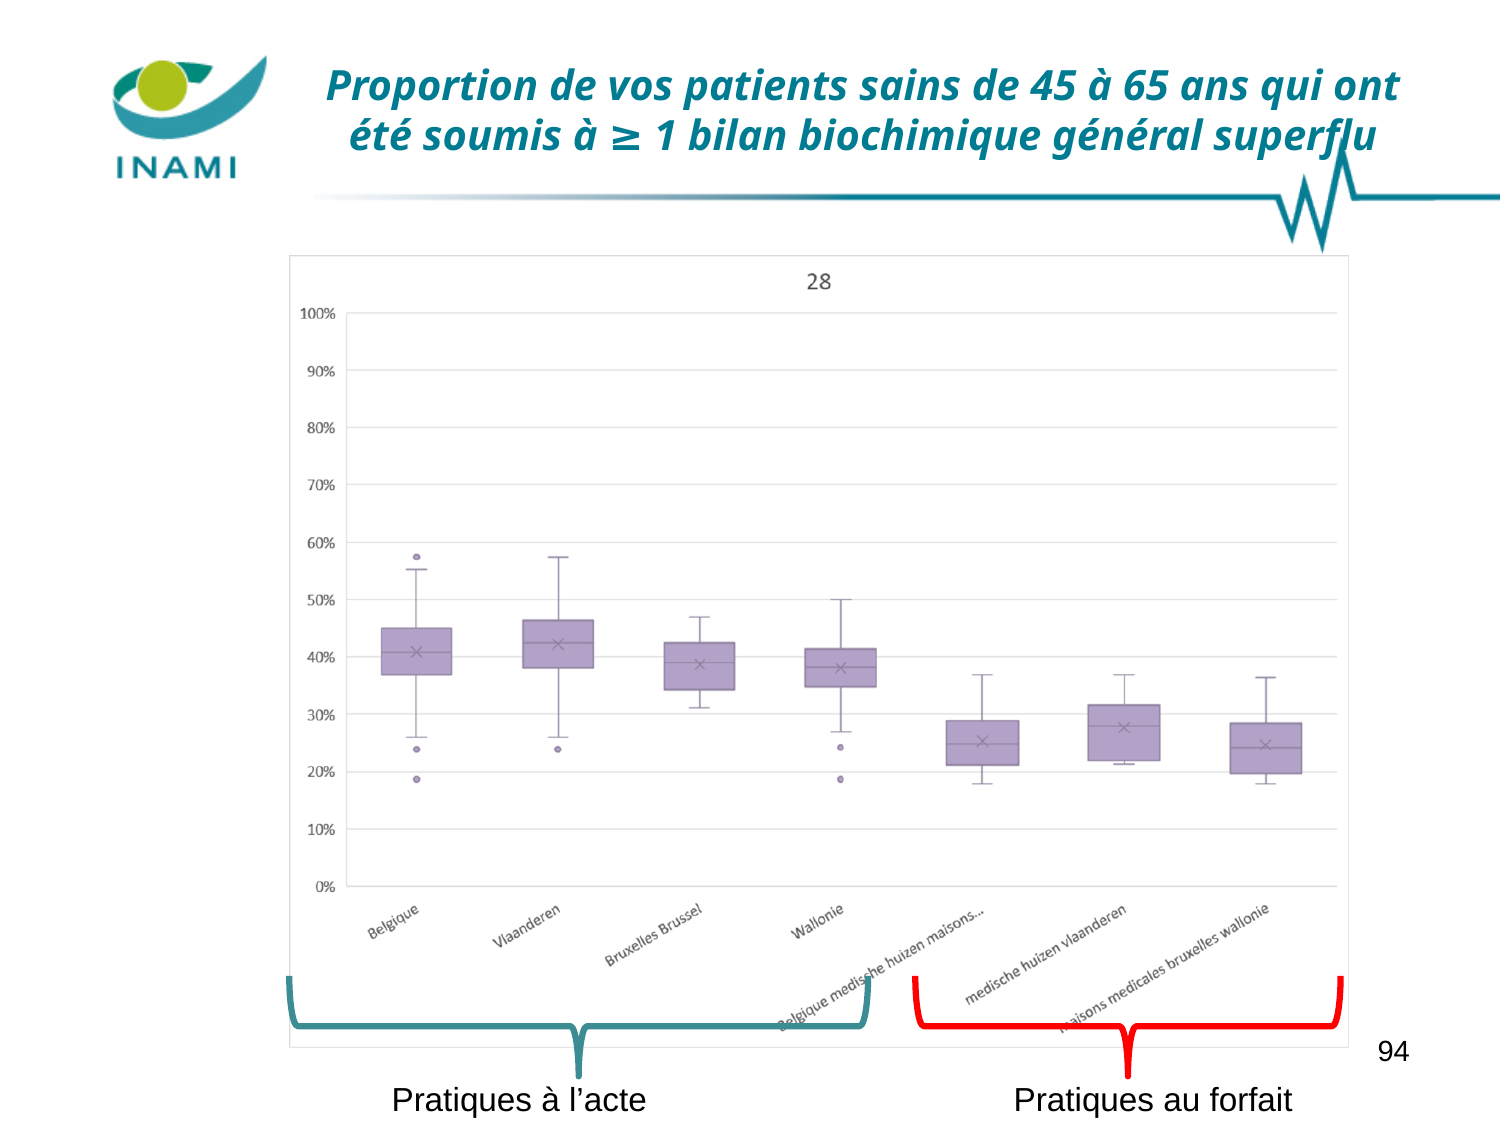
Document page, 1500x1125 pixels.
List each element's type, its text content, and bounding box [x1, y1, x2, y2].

text_box [577, 1055, 581, 1070]
picture [53, 6, 1500, 1049]
title Proportion de vos patients sains de 45 à 65 ans qui ont été soumis à ≥ 1 bilan biochimique général superflu [301, 45, 1425, 173]
text_box Pratiques au forfait [998, 1070, 1341, 1125]
text_box Pratiques à l’acte [376, 1070, 663, 1125]
slide_number 94 [1074, 1024, 1425, 1103]
